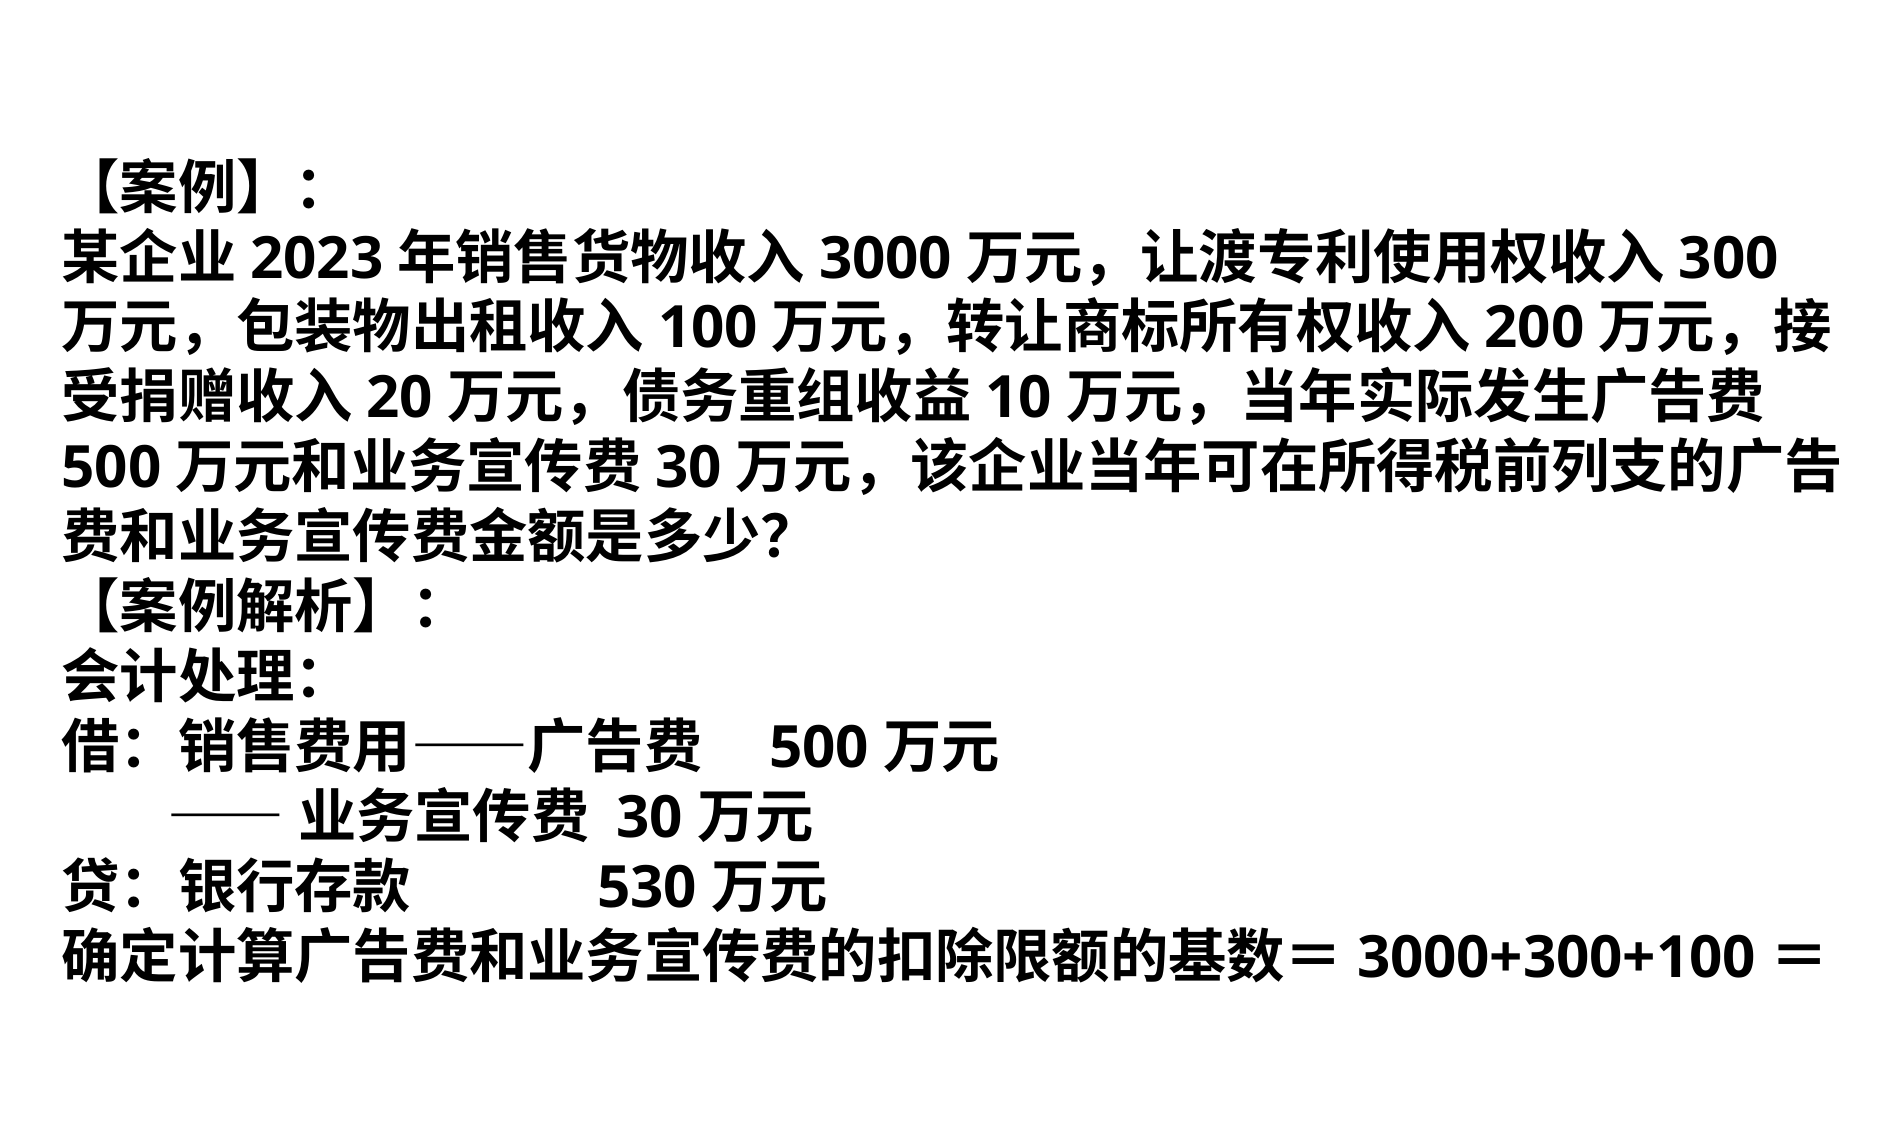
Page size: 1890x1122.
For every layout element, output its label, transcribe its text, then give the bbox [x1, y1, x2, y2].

text_box 【案例】： 某企业2023年销售货物收入3000万元，让渡专利使用权收入300万元，包装物出租收入100万元，转让商标所有权收入200万元，接受捐赠收入20万元，债务重组收益10万元，当年实际发生广告费500万元和业务宣传费30万元，该企业当年可在所得税前列支的广告费和业务宣传费金额是多少？ 【案例解析】： 会计处理： 借：销售费用――广告费 500万元 ――业务宣传费 30万元 贷：银行存款 530万元 确定计算广告费和业务宣传费的扣除限额的基数＝3000+300+100＝ [46, 142, 1864, 997]
